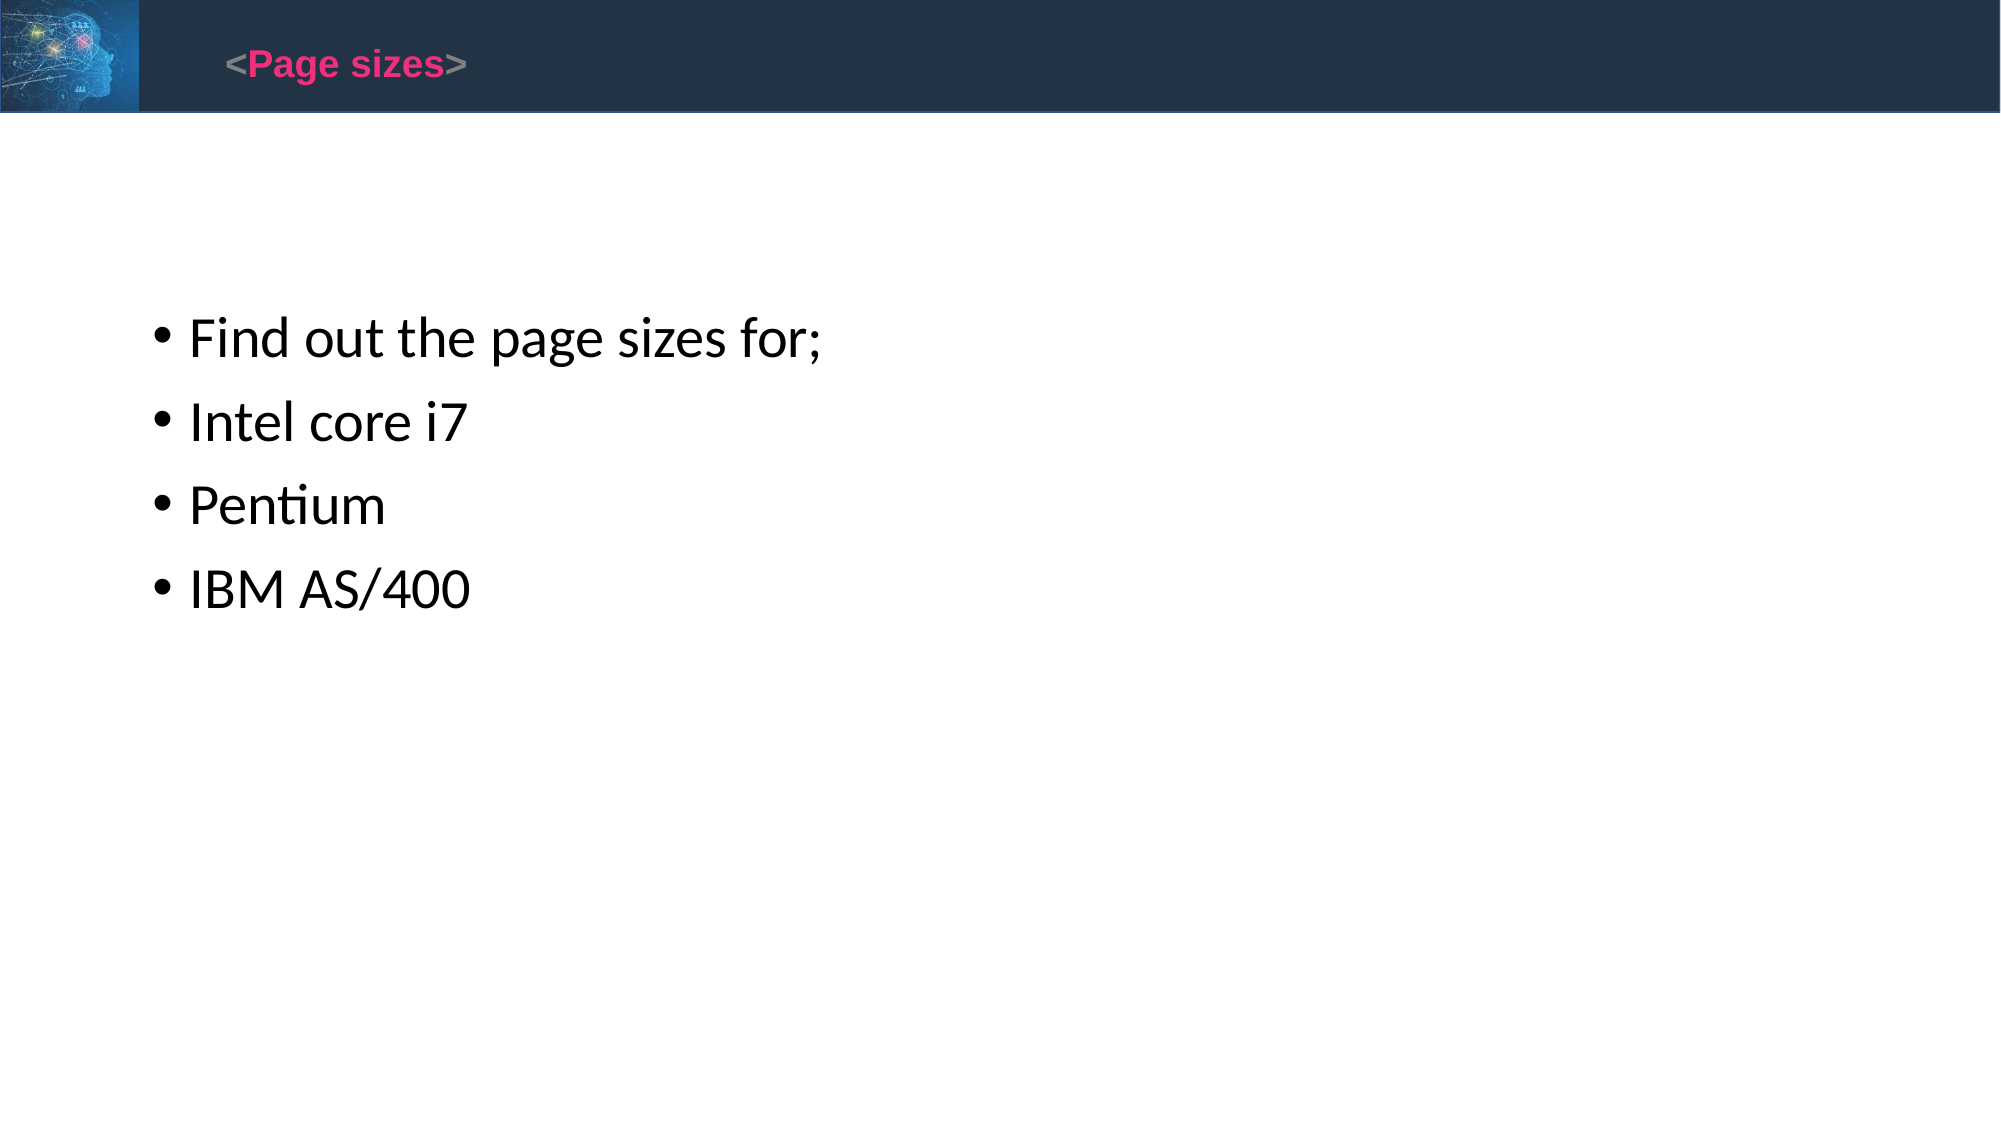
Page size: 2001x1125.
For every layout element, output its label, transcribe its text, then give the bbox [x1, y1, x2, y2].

picture [2, 0, 139, 111]
text_box <Page sizes> [210, 23, 483, 119]
list Find out the page sizes for; Intel core i7 Pentium IBM AS/400 [137, 299, 1863, 1014]
